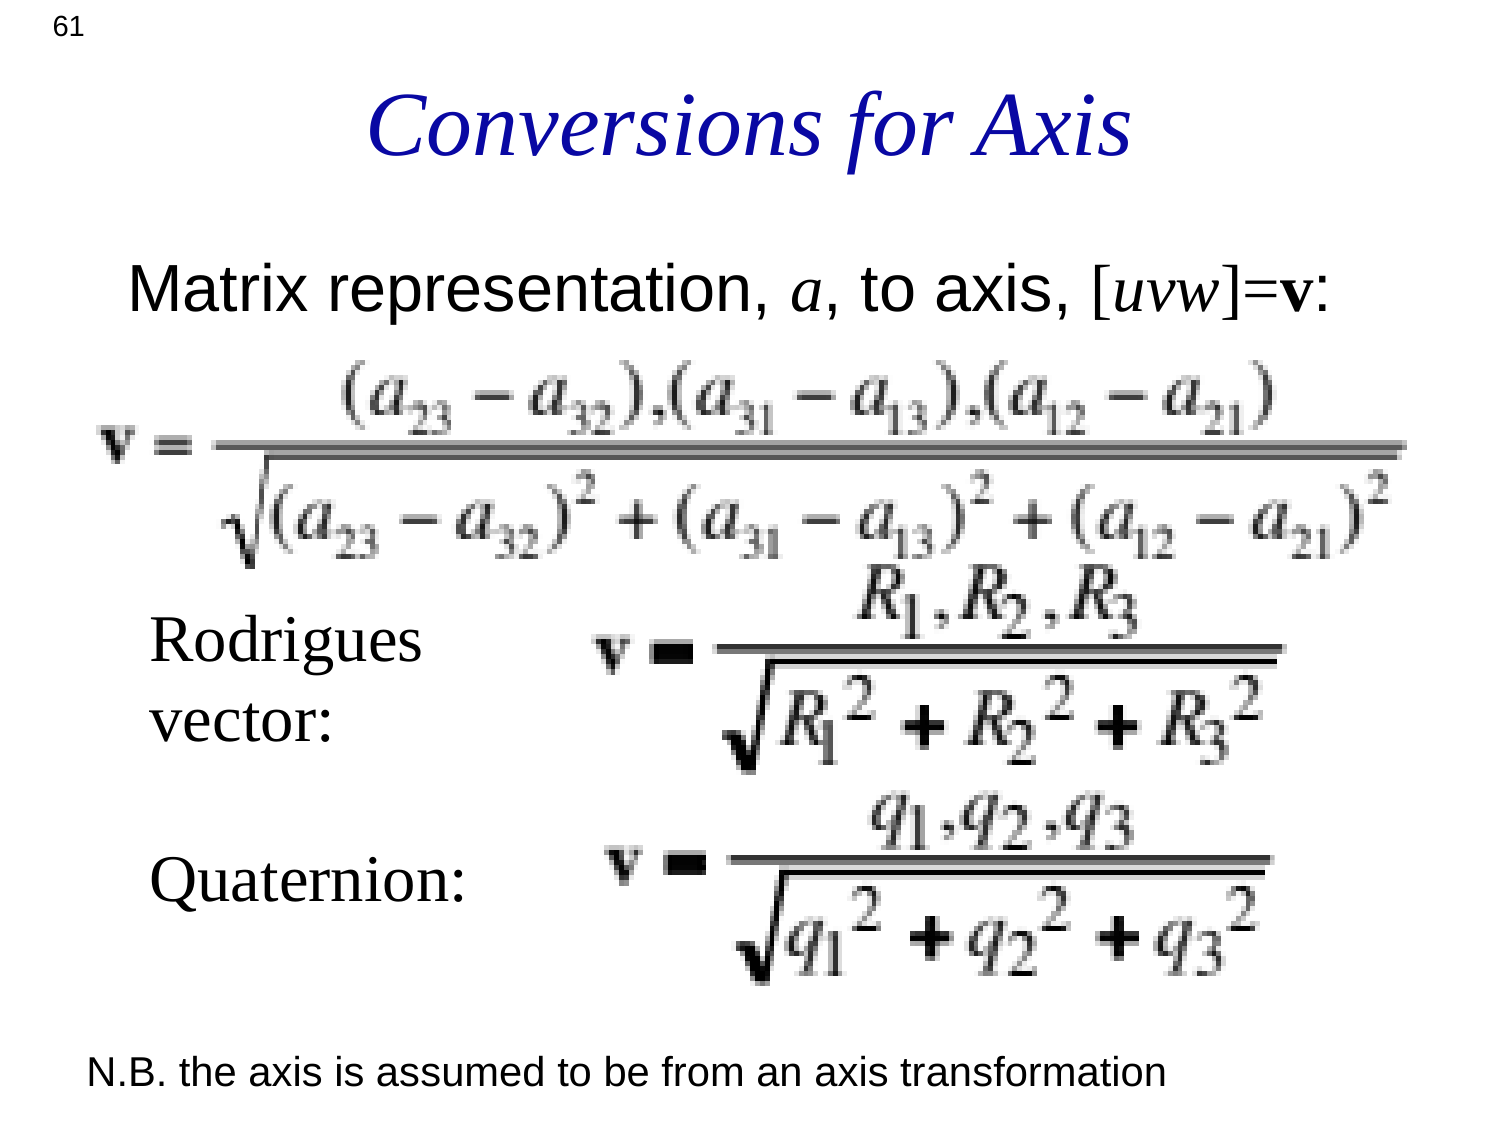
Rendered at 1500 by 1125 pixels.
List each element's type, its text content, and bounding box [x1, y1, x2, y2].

text_box Rodrigues vector: Quaternion: [134, 587, 484, 922]
list Matrix representation, a, to axis, [uvw]=v: [112, 237, 1376, 344]
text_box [87, 345, 1413, 570]
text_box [586, 559, 1288, 777]
title Conversions for Axis [112, 24, 1388, 213]
text_box N.B. the axis is assumed to be from an axis transformation [71, 1037, 1183, 1103]
slide_number 61 [0, 0, 101, 51]
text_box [599, 770, 1275, 988]
